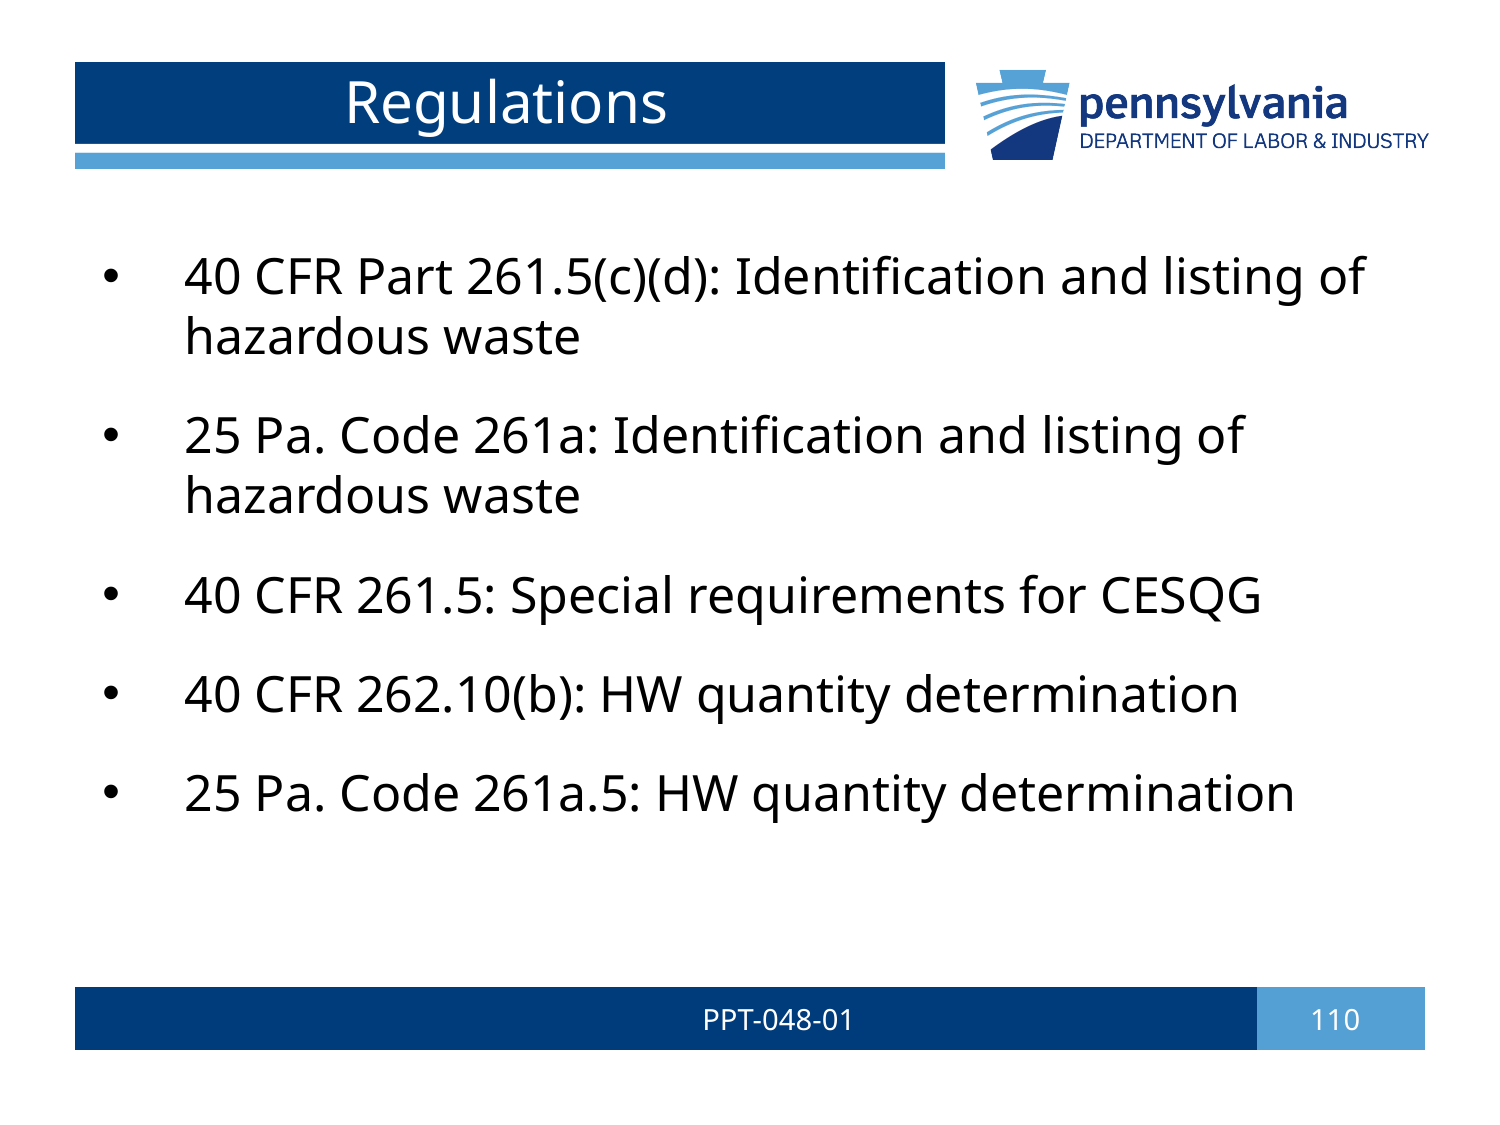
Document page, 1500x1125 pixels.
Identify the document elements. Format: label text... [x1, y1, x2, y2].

picture [74, 987, 1426, 1051]
text_box 40 CFR Part 261.5(c)(d): Identification and listing of hazardous waste 25 Pa. Code 261a: Identification and listing of hazardous waste 40 CFR 261.5: Special requirements for CESQG 40 CFR 262.10(b): HW quantity determination 25 Pa. Code 261a.5: HW quantity determination [87, 237, 1400, 913]
picture [74, 62, 1430, 170]
